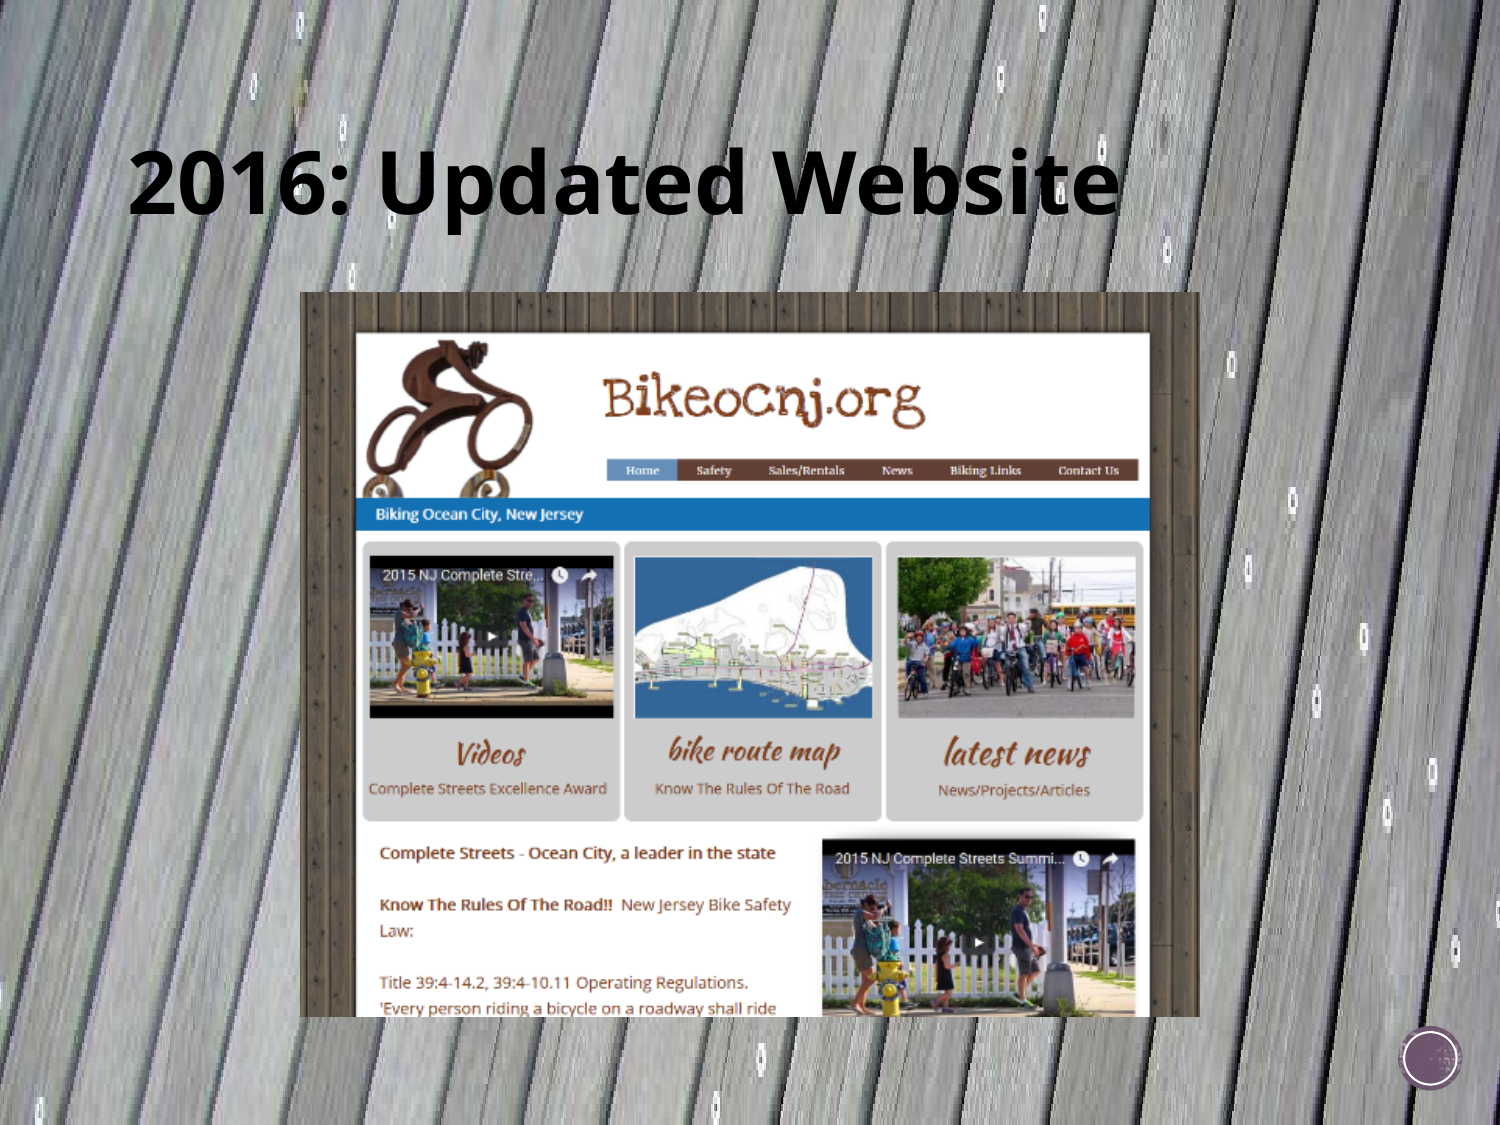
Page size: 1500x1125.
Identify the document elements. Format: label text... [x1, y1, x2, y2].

title 2016: Updated Website [112, 79, 1388, 293]
picture [0, 0, 1500, 1125]
